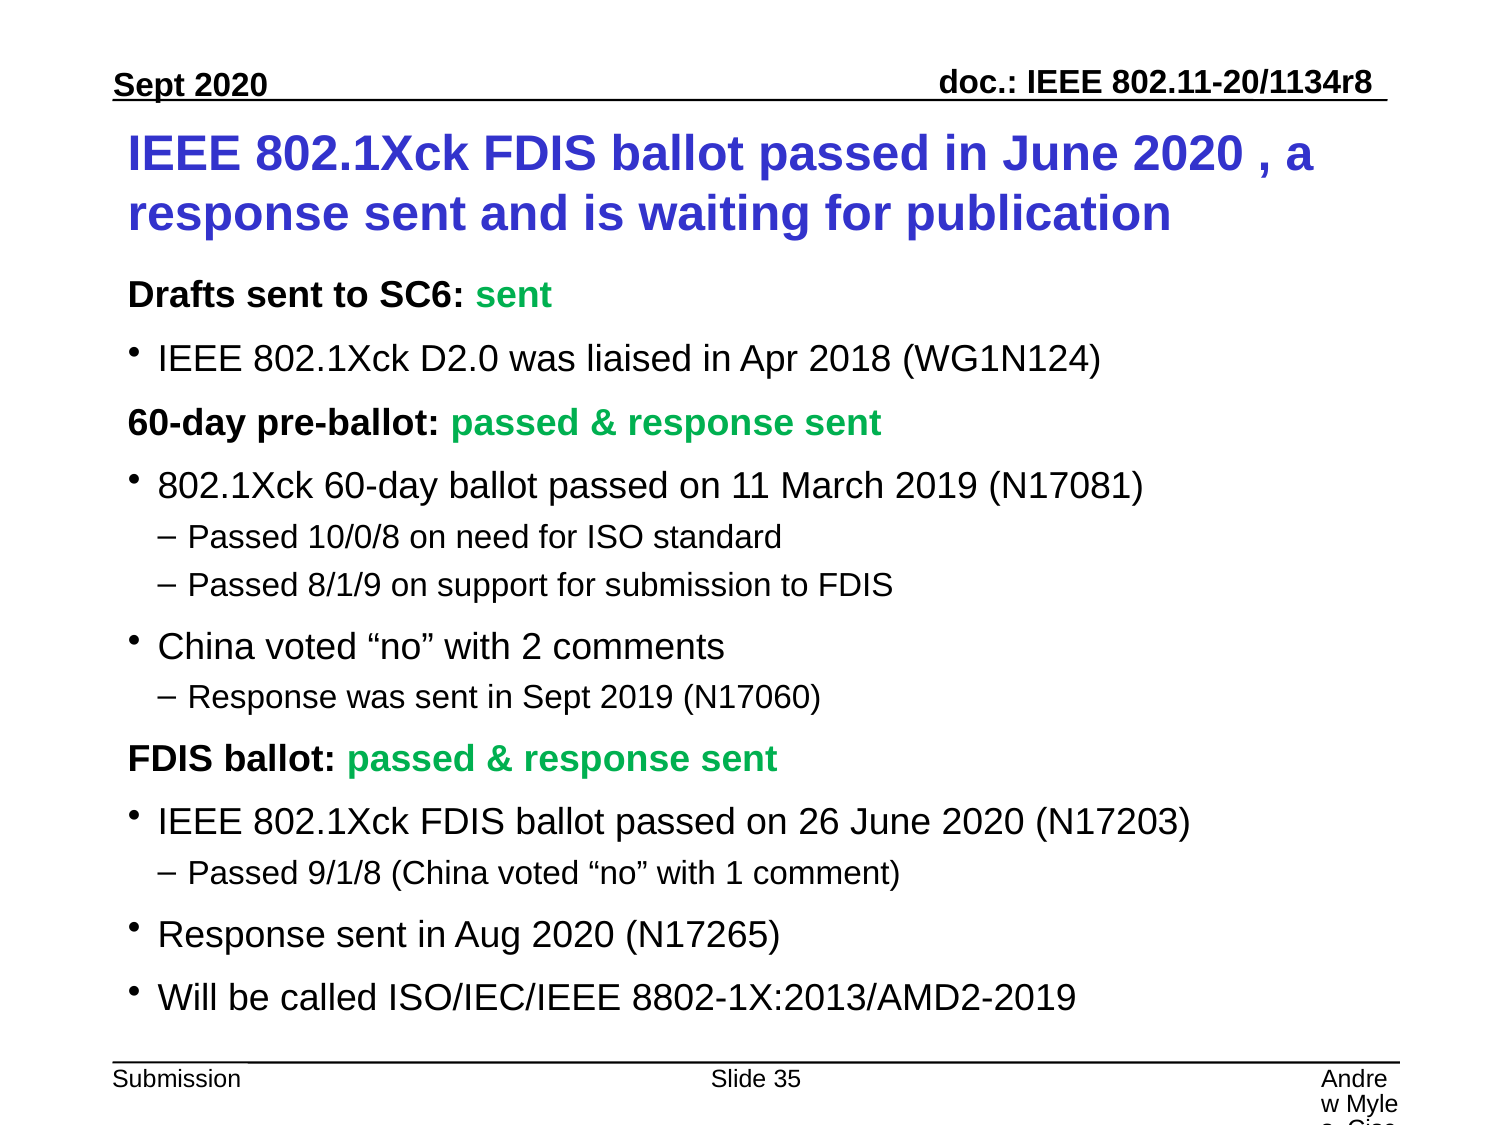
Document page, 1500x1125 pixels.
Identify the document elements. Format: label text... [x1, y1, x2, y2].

slide_number Slide 35 [709, 1061, 803, 1093]
title IEEE 802.1Xck FDIS ballot passed in June 2020 , a response sent and is waiting for publication [112, 112, 1388, 262]
list Drafts sent to SC6: sent IEEE 802.1Xck D2.0 was liaised in Apr 2018 (WG1N124) 60-day pre-ballot: passed & response sent 802.1Xck 60-day ballot passed on 11 March 2019 (N17081) Passed 10/0/8 on need for ISO standard Passed 8/1/9 on support for submission to FDIS China voted “no” with 2 comments Response was sent in Sept 2019 (N17060) FDIS ballot: passed & response sent IEEE 802.1Xck FDIS ballot passed on 26 June 2020 (N17203) Passed 9/1/8 (China voted “no” with 1 comment) Response sent in Aug 2020 (N17265) Will be called ISO/IEC/IEEE 8802-1X:2013/AMD2-2019 [112, 262, 1388, 938]
footer Andrew Myles, Cisco [1320, 1061, 1402, 1093]
